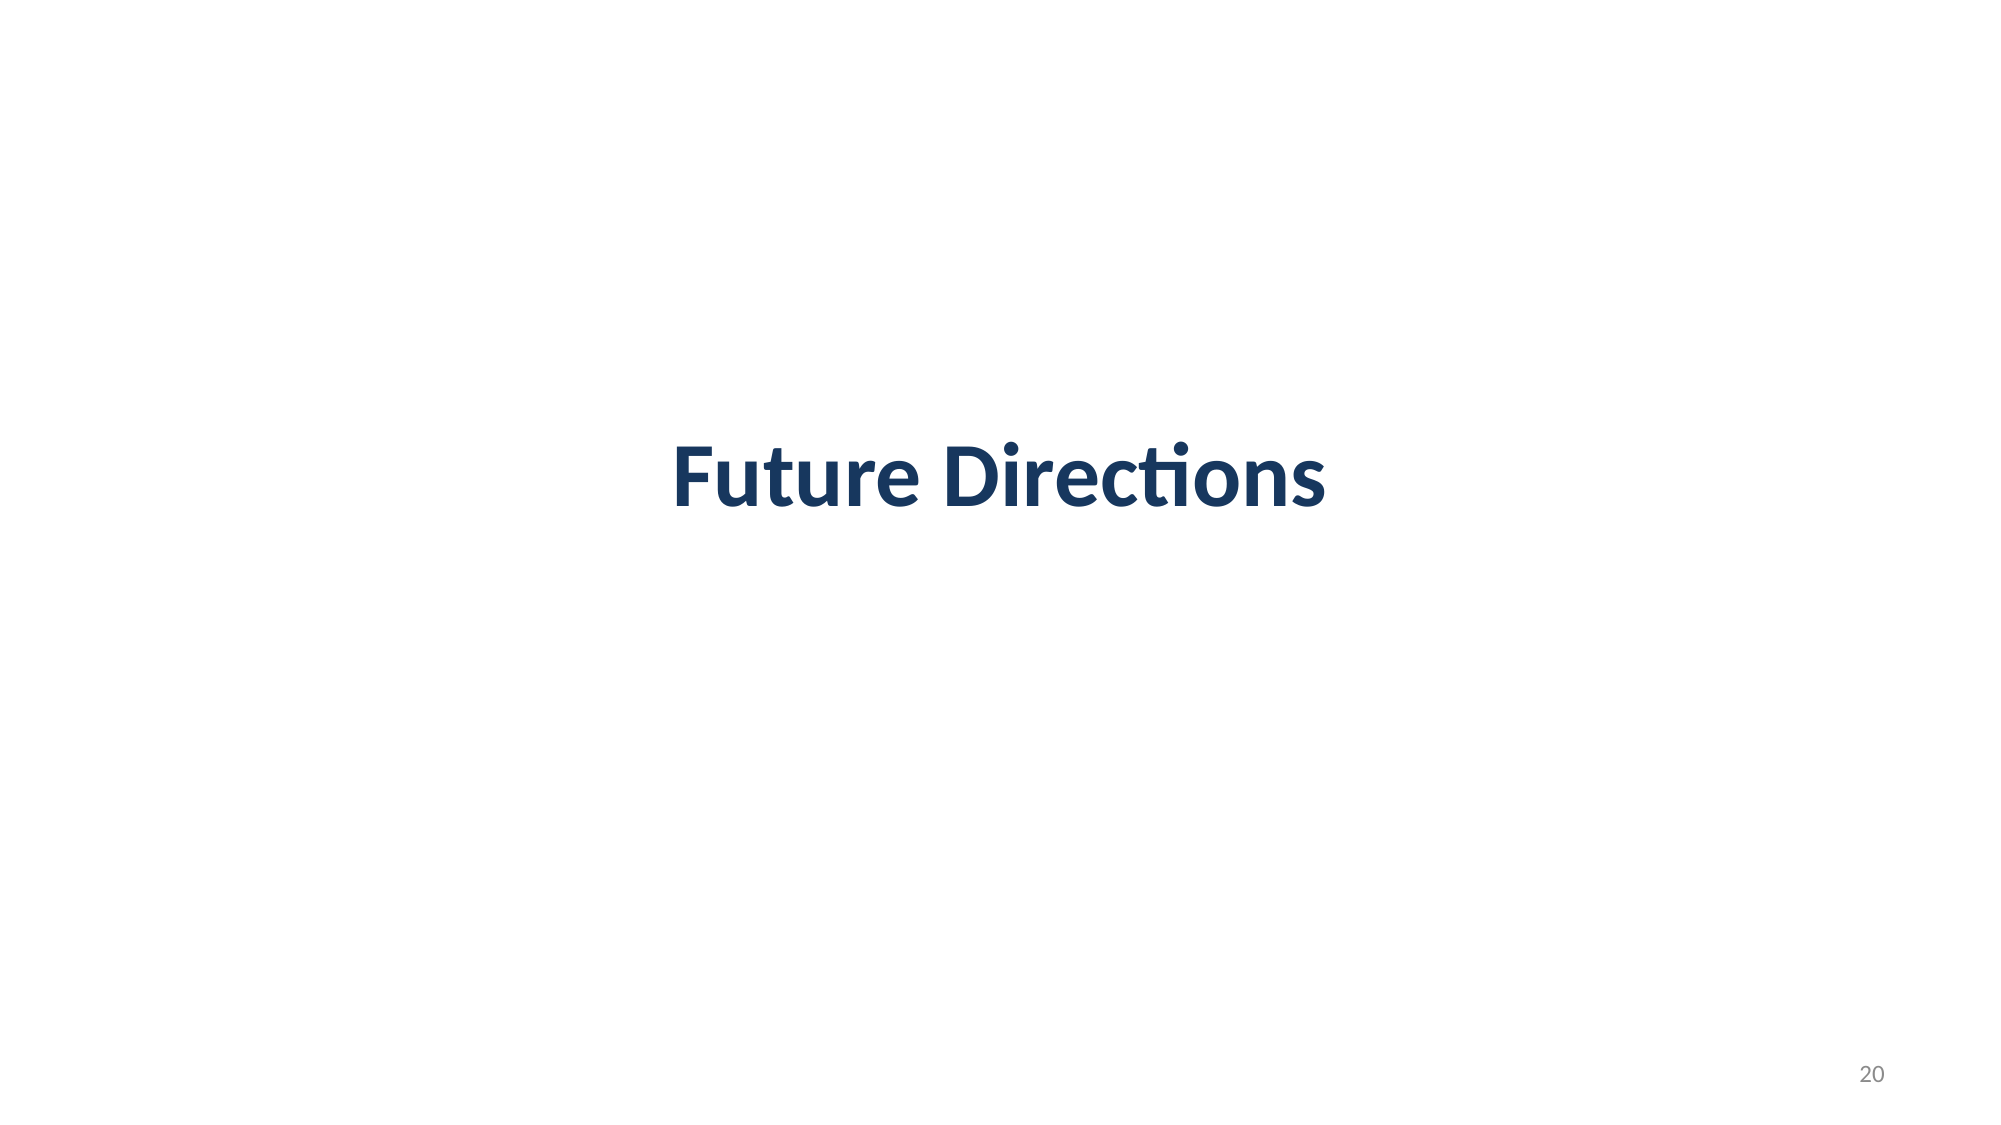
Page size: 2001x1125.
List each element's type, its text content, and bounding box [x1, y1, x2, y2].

slide_number 20 [1433, 1042, 1900, 1103]
title Future Directions [150, 349, 1850, 591]
